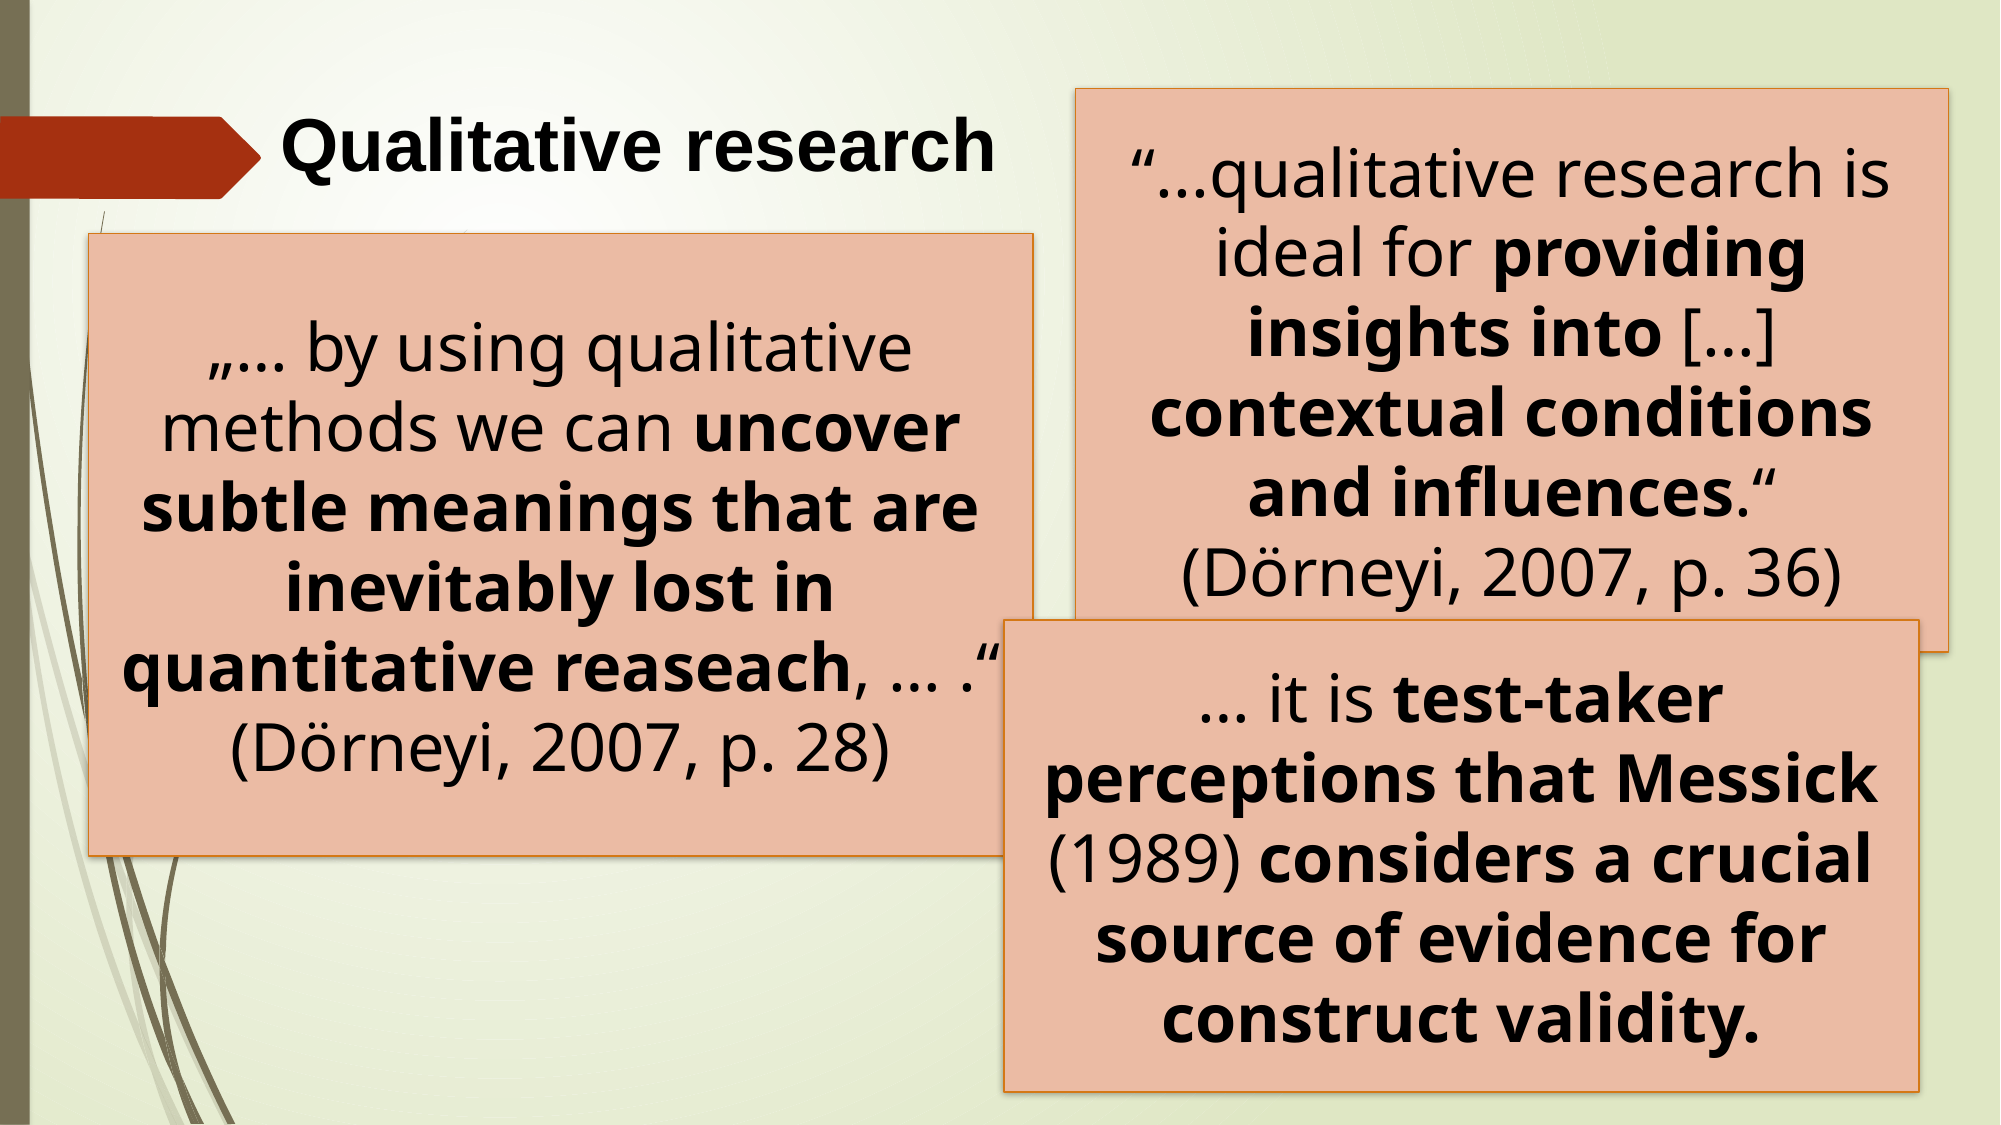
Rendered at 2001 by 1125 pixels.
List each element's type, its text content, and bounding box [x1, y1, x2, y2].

text_box Qualitative research [265, 88, 1034, 232]
text_box … it is test-taker perceptions that Messick (1989) considers a crucial source of evidence for construct validity. [1003, 619, 1920, 1093]
text_box „… by using qualitative methods we can uncover subtle meanings that are inevitably lost in quantitative reaseach, … .“ (Dörneyi, 2007, p. 28) [88, 233, 1034, 857]
text_box “...qualitative research is ideal for providing insights into […] contextual conditions and influences.“ (Dörneyi, 2007, p. 36) [1075, 88, 1949, 653]
